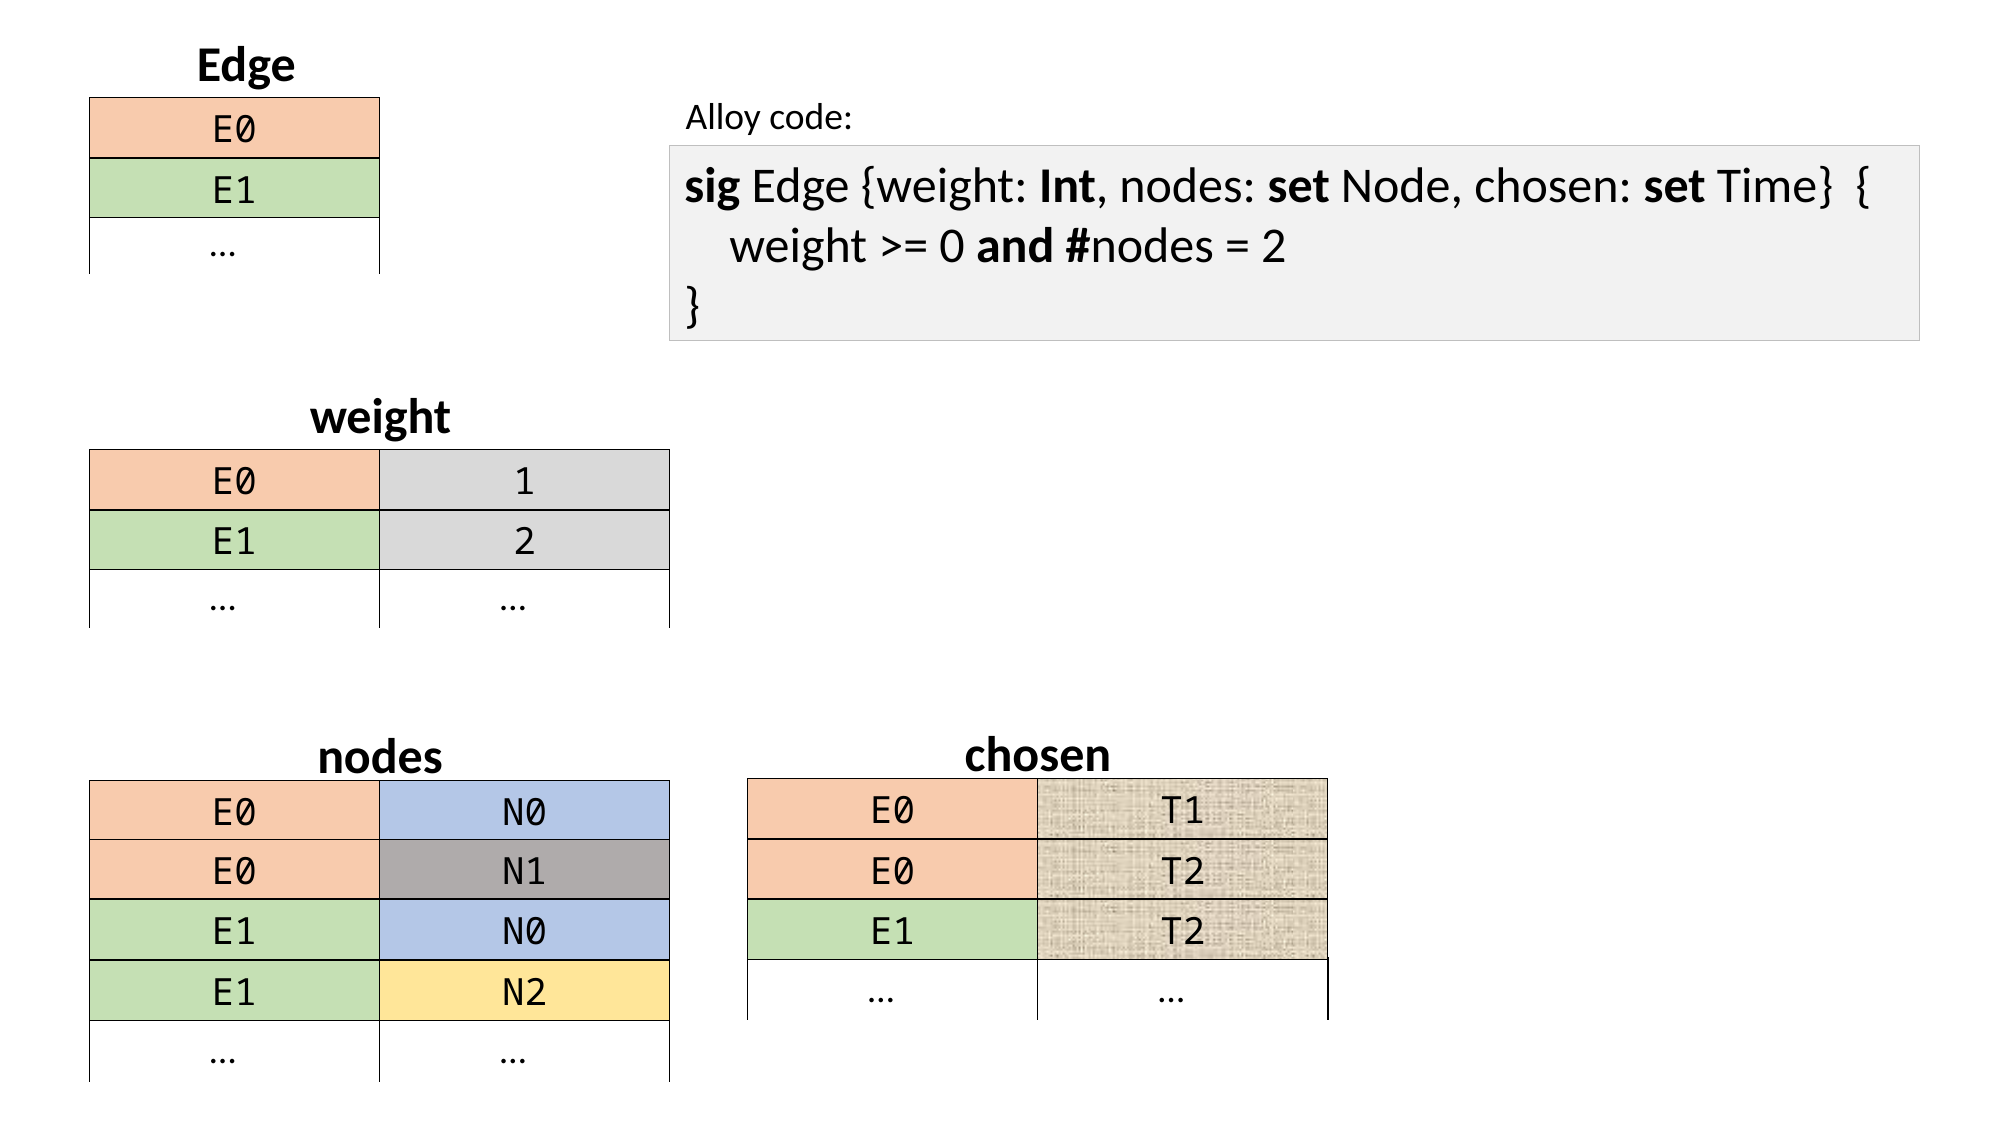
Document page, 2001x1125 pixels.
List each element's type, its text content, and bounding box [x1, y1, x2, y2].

text_box E0 [89, 449, 379, 510]
text_box … [195, 211, 251, 271]
text_box Alloy code: [670, 84, 869, 145]
text_box E0 [89, 839, 379, 899]
text_box … [485, 1018, 542, 1079]
text_box N0 [379, 780, 670, 839]
text_box … [853, 960, 910, 1017]
text_box E1 [89, 960, 379, 1021]
text_box T2 [1037, 839, 1328, 899]
text_box … [195, 565, 251, 626]
text_box chosen [949, 714, 1127, 778]
text_box weight [295, 375, 467, 449]
text_box … [485, 565, 542, 626]
text_box 1 [379, 449, 670, 510]
text_box E0 [89, 97, 380, 158]
text_box nodes [302, 715, 458, 780]
text_box E0 [89, 780, 379, 839]
text_box N1 [379, 839, 670, 899]
text_box E0 [747, 839, 1037, 899]
text_box T2 [1037, 899, 1328, 960]
text_box Edge [182, 24, 311, 97]
text_box N0 [379, 899, 670, 960]
text_box E1 [89, 158, 380, 218]
text_box sig Edge {weight: Int, nodes: set Node, chosen: set Time} { weight >= 0 and #nodes = 2 } [669, 145, 1920, 341]
text_box E1 [89, 899, 379, 960]
text_box N2 [379, 960, 670, 1021]
text_box E1 [747, 899, 1037, 960]
text_box … [195, 1018, 251, 1079]
text_box … [1143, 960, 1200, 1017]
text_box E0 [747, 778, 1037, 839]
text_box 2 [379, 510, 670, 570]
text_box T1 [1037, 778, 1328, 839]
text_box E1 [89, 510, 379, 570]
